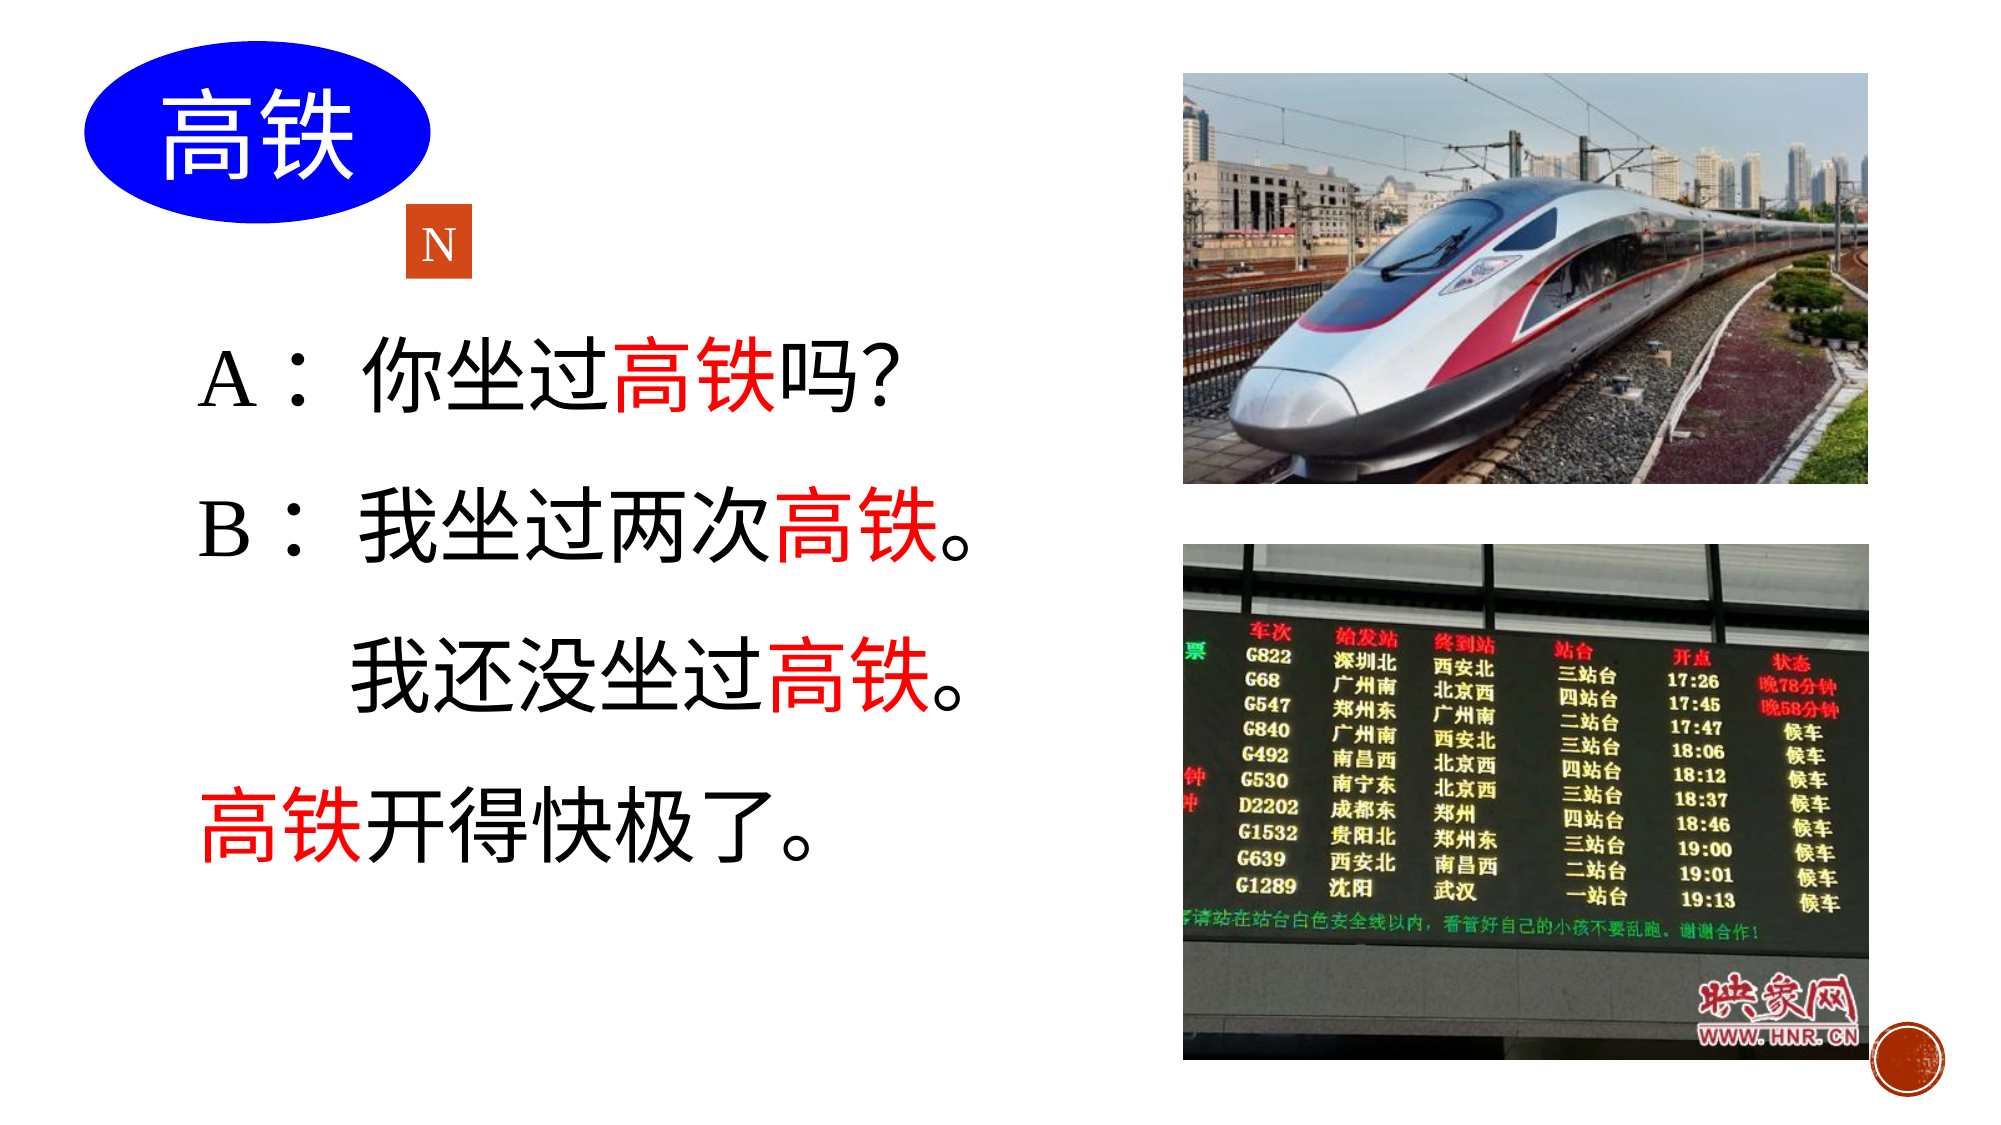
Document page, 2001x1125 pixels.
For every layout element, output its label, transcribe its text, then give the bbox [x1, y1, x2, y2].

text_box 高铁 [83, 40, 432, 225]
picture [1183, 73, 1868, 484]
text_box A：你坐过高铁吗？ B：我坐过两次高铁。 我还没坐过高铁。 高铁开得快极了。 [183, 266, 1843, 881]
text_box N [406, 204, 472, 279]
picture [1183, 544, 1869, 1060]
